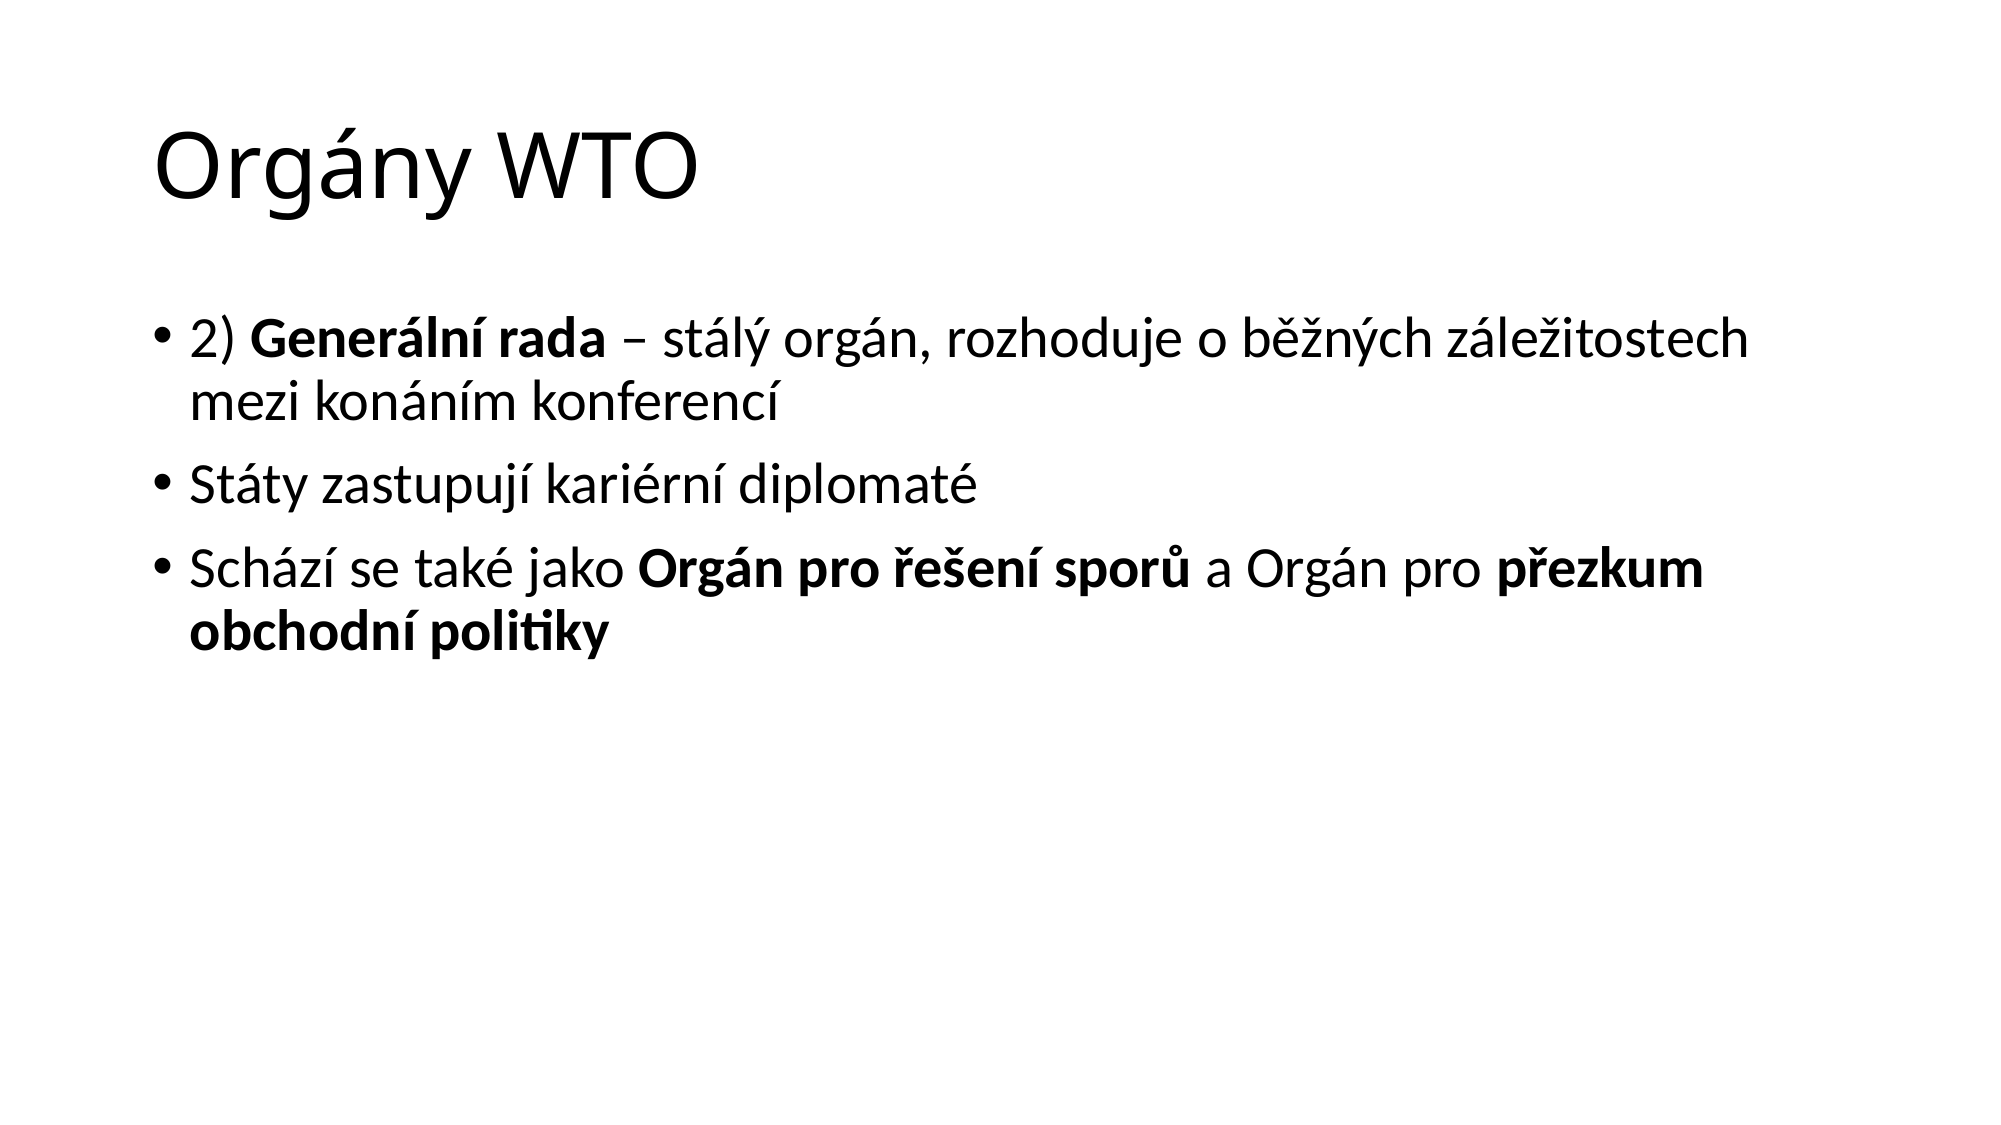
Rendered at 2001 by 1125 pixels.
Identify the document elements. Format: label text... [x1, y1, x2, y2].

list 2) Generální rada – stálý orgán, rozhoduje o běžných záležitostech mezi konáním konferencí Státy zastupují kariérní diplomaté Schází se také jako Orgán pro řešení sporů a Orgán pro přezkum obchodní politiky [137, 299, 1863, 1014]
title Orgány WTO [137, 59, 1863, 278]
